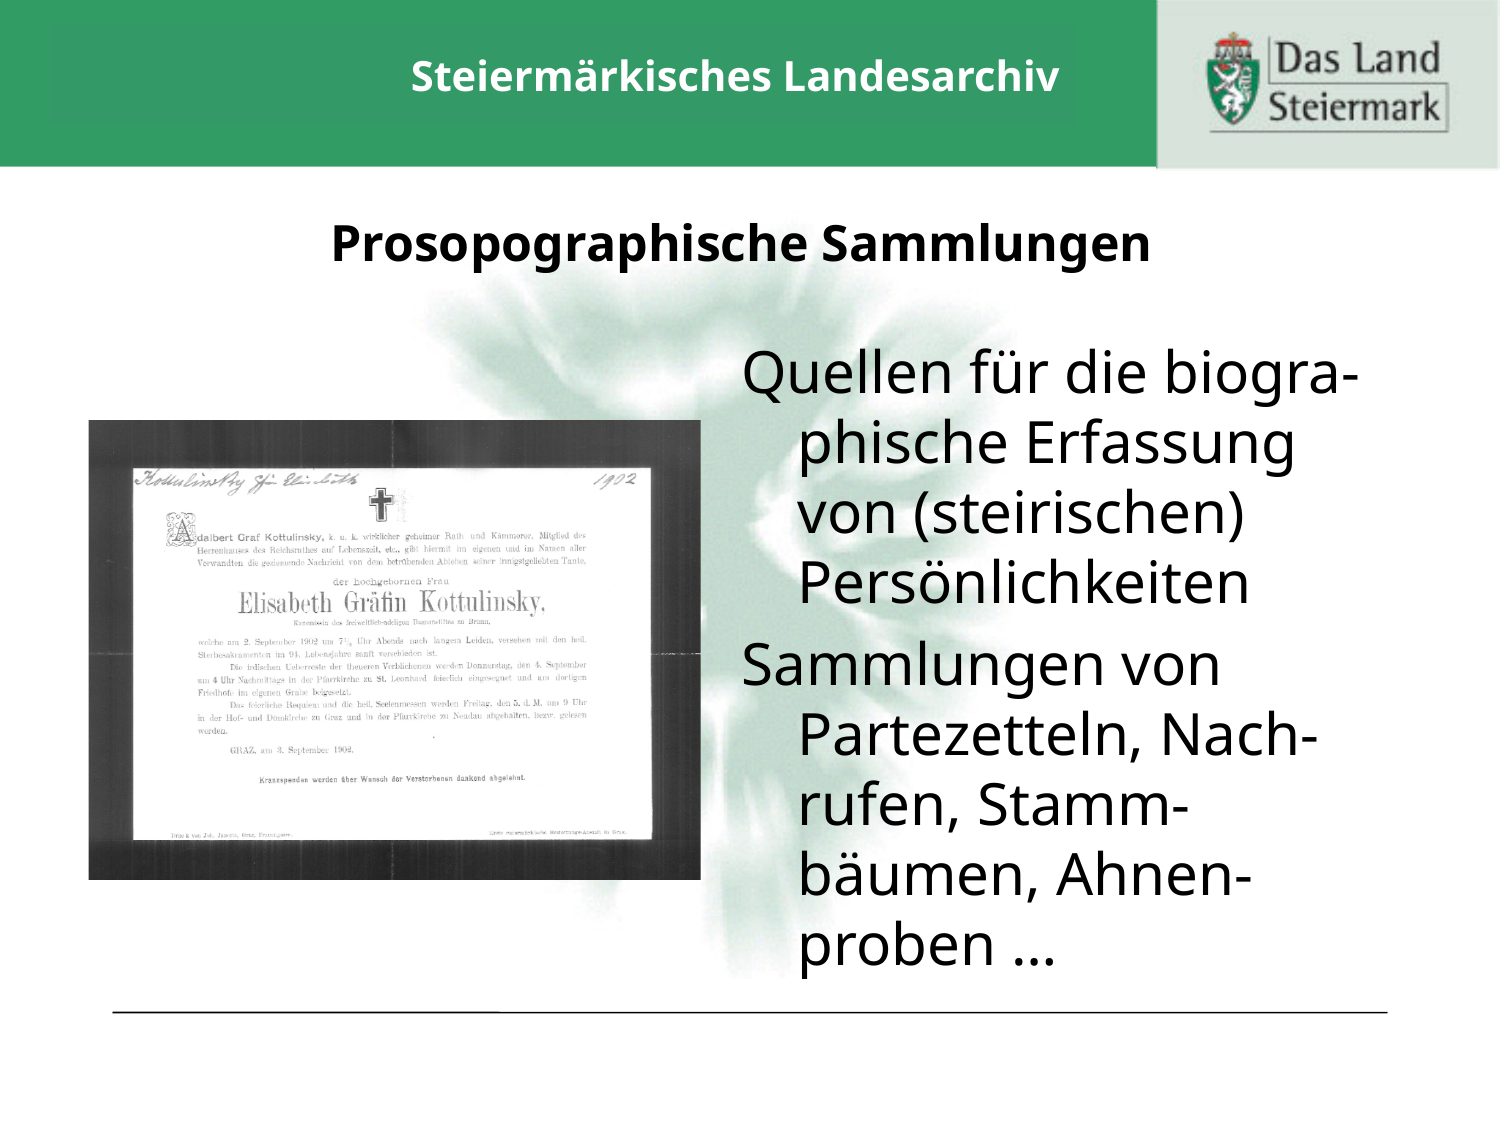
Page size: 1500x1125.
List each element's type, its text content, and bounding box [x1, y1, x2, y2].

picture [88, 279, 1038, 979]
title Steiermärkisches Landesarchiv [49, 24, 1076, 126]
list Quellen für die biogra-phische Erfassung von (steirischen) Persönlichkeiten Sammlungen von Partezetteln, Nach-rufen, Stamm-bäumen, Ahnen-proben … [726, 327, 1424, 977]
picture [0, 0, 1500, 171]
text_box Prosopographische Sammlungen [0, 160, 1483, 279]
